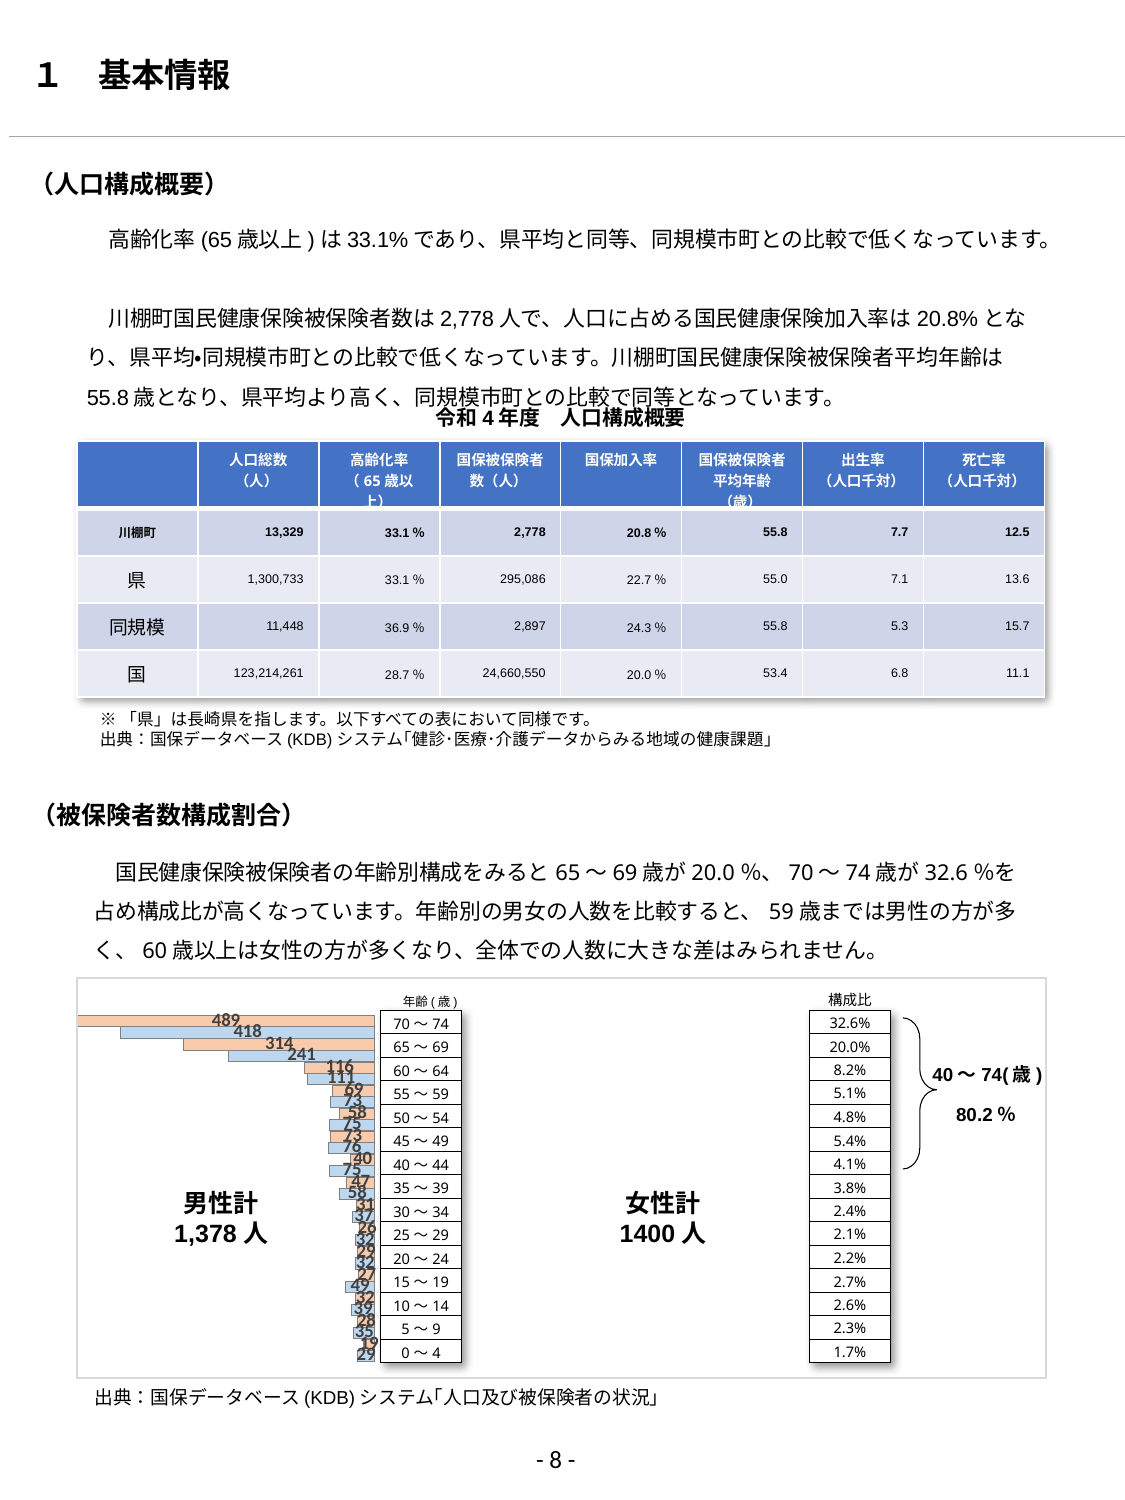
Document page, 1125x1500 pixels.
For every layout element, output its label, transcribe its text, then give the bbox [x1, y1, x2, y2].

text_box 40～74(歳) [1047, 1054, 1058, 1093]
table_cell 国 [78, 651, 197, 696]
table_cell 123,214,261 [199, 651, 318, 696]
table_cell 24.3％ [561, 604, 681, 649]
table_header 国保加入率 [561, 442, 681, 506]
table_cell 6.8 [803, 651, 923, 696]
table_cell 55.8 [682, 604, 802, 649]
table_header 人口総数（人） [199, 442, 318, 506]
chart [26, 995, 1045, 1379]
table_cell 55.8 [682, 511, 802, 555]
table_cell 295,086 [441, 557, 560, 602]
table_cell 2,897 [441, 604, 560, 649]
text_box 令和4年度 人口構成概要 [421, 396, 701, 437]
table_cell 28.7％ [320, 651, 439, 696]
table_header 出生率 （人口千対） [803, 442, 923, 506]
table_cell 55.0 [682, 557, 802, 602]
table_cell 同規模 [78, 604, 197, 649]
table_header [78, 442, 197, 506]
text_box （被保険者数構成割合） [17, 792, 322, 838]
table_cell 20.0％ [561, 651, 681, 696]
table_cell 5.3 [803, 604, 923, 649]
table_cell 15.7 [924, 604, 1044, 649]
table_cell 22.7％ [561, 557, 681, 602]
text_box 高齢化率(65歳以上)は33.1%であり、県平均と同等、同規模市町との比較で低くなっています。 川棚町国民健康保険被保険者数は2,778人で、人口に占める国民健康保険加入率は20.8%となり、県平均・同規模市町との比較で低くなっています。川棚町国民健康保険被保険者平均年齢は55.8歳となり、県平均より高く、同規模市町との比較で同等となっています。 [72, 205, 1062, 417]
table_header 国保被保険者 平均年齢（歳） [682, 442, 802, 506]
table_cell 13.6 [924, 557, 1044, 602]
table_cell 33.1％ [320, 511, 439, 555]
table_cell 11.1 [924, 651, 1044, 696]
text_box - 8 - [520, 1435, 592, 1482]
text_box 出典：国保データベース(KDB)システム｢人口及び被保険者の状況｣ [79, 1379, 675, 1416]
table_cell 53.4 [682, 651, 802, 696]
table_header 国保被保険者数（人） [441, 442, 560, 506]
table_cell 20.8％ [561, 511, 681, 555]
table_cell 13,329 [199, 511, 318, 555]
table_cell 12.5 [924, 511, 1044, 555]
text_box 国民健康保険被保険者の年齢別構成をみると65～69歳が20.0％、70～74歳が32.6％を占め構成比が高くなっています。年齢別の男女の人数を比較すると、59歳までは男性の方が多く、60歳以上は女性の方が多くなり、全体での人数に大きな差はみられません。 [78, 837, 1047, 971]
table_cell 1,300,733 [199, 557, 318, 602]
text_box [76, 977, 1047, 1379]
table_cell 33.1％ [320, 557, 439, 602]
table_cell 7.7 [803, 511, 923, 555]
text_box ※「県」は長崎県を指します。以下すべての表において同様です。 出典：国保データベース(KDB)システム｢健診･医療･介護データからみる地域の健康課題｣ [84, 707, 787, 757]
table_header 高齢化率 （65歳以上） [320, 442, 439, 506]
table_cell 11,448 [199, 604, 318, 649]
table_cell 県 [78, 557, 197, 602]
table_cell 24,660,550 [441, 651, 560, 696]
text_box １ 基本情報 [16, 46, 247, 103]
table_cell 7.1 [803, 557, 923, 602]
text_box （人口構成概要） [14, 160, 245, 206]
table_cell 36.9％ [320, 604, 439, 649]
table_header 死亡率 （人口千対） [924, 442, 1044, 506]
table_cell 2,778 [441, 511, 560, 555]
table_cell 川棚町 [78, 511, 197, 555]
